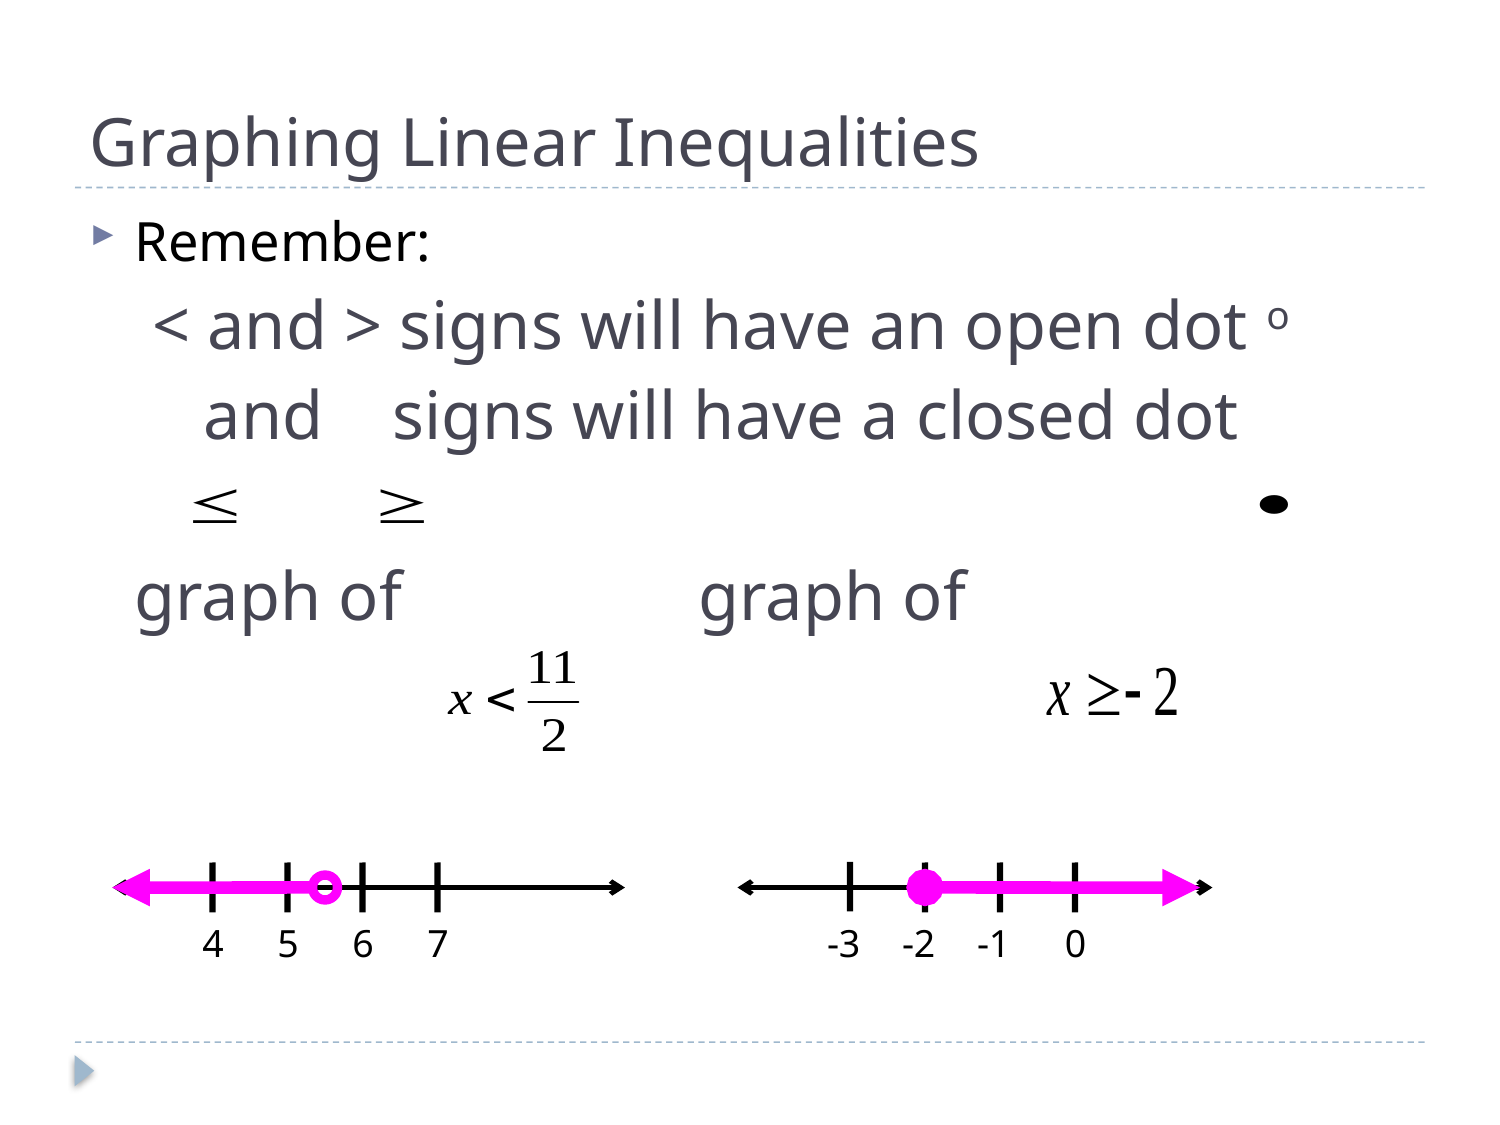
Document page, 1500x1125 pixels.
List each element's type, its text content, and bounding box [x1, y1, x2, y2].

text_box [437, 637, 588, 763]
title Graphing Linear Inequalities [75, 24, 1425, 188]
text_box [174, 474, 238, 534]
text_box 7 [412, 912, 475, 973]
text_box 0 [1049, 912, 1138, 973]
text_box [1249, 487, 1313, 530]
text_box 5 [262, 912, 313, 973]
text_box [112, 881, 312, 894]
text_box [918, 881, 1201, 894]
text_box [1197, 880, 1213, 895]
text_box [737, 880, 850, 895]
text_box 6 [337, 912, 400, 973]
text_box [312, 875, 338, 901]
text_box -1 [962, 912, 1049, 973]
text_box -2 [887, 912, 962, 973]
list Remember: < and > signs will have an open dot o and signs will have a closed dot graph of graph of [75, 200, 1425, 1006]
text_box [1037, 649, 1188, 734]
text_box [438, 880, 625, 895]
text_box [362, 474, 426, 534]
text_box 4 [187, 912, 238, 973]
text_box -3 [812, 912, 887, 973]
